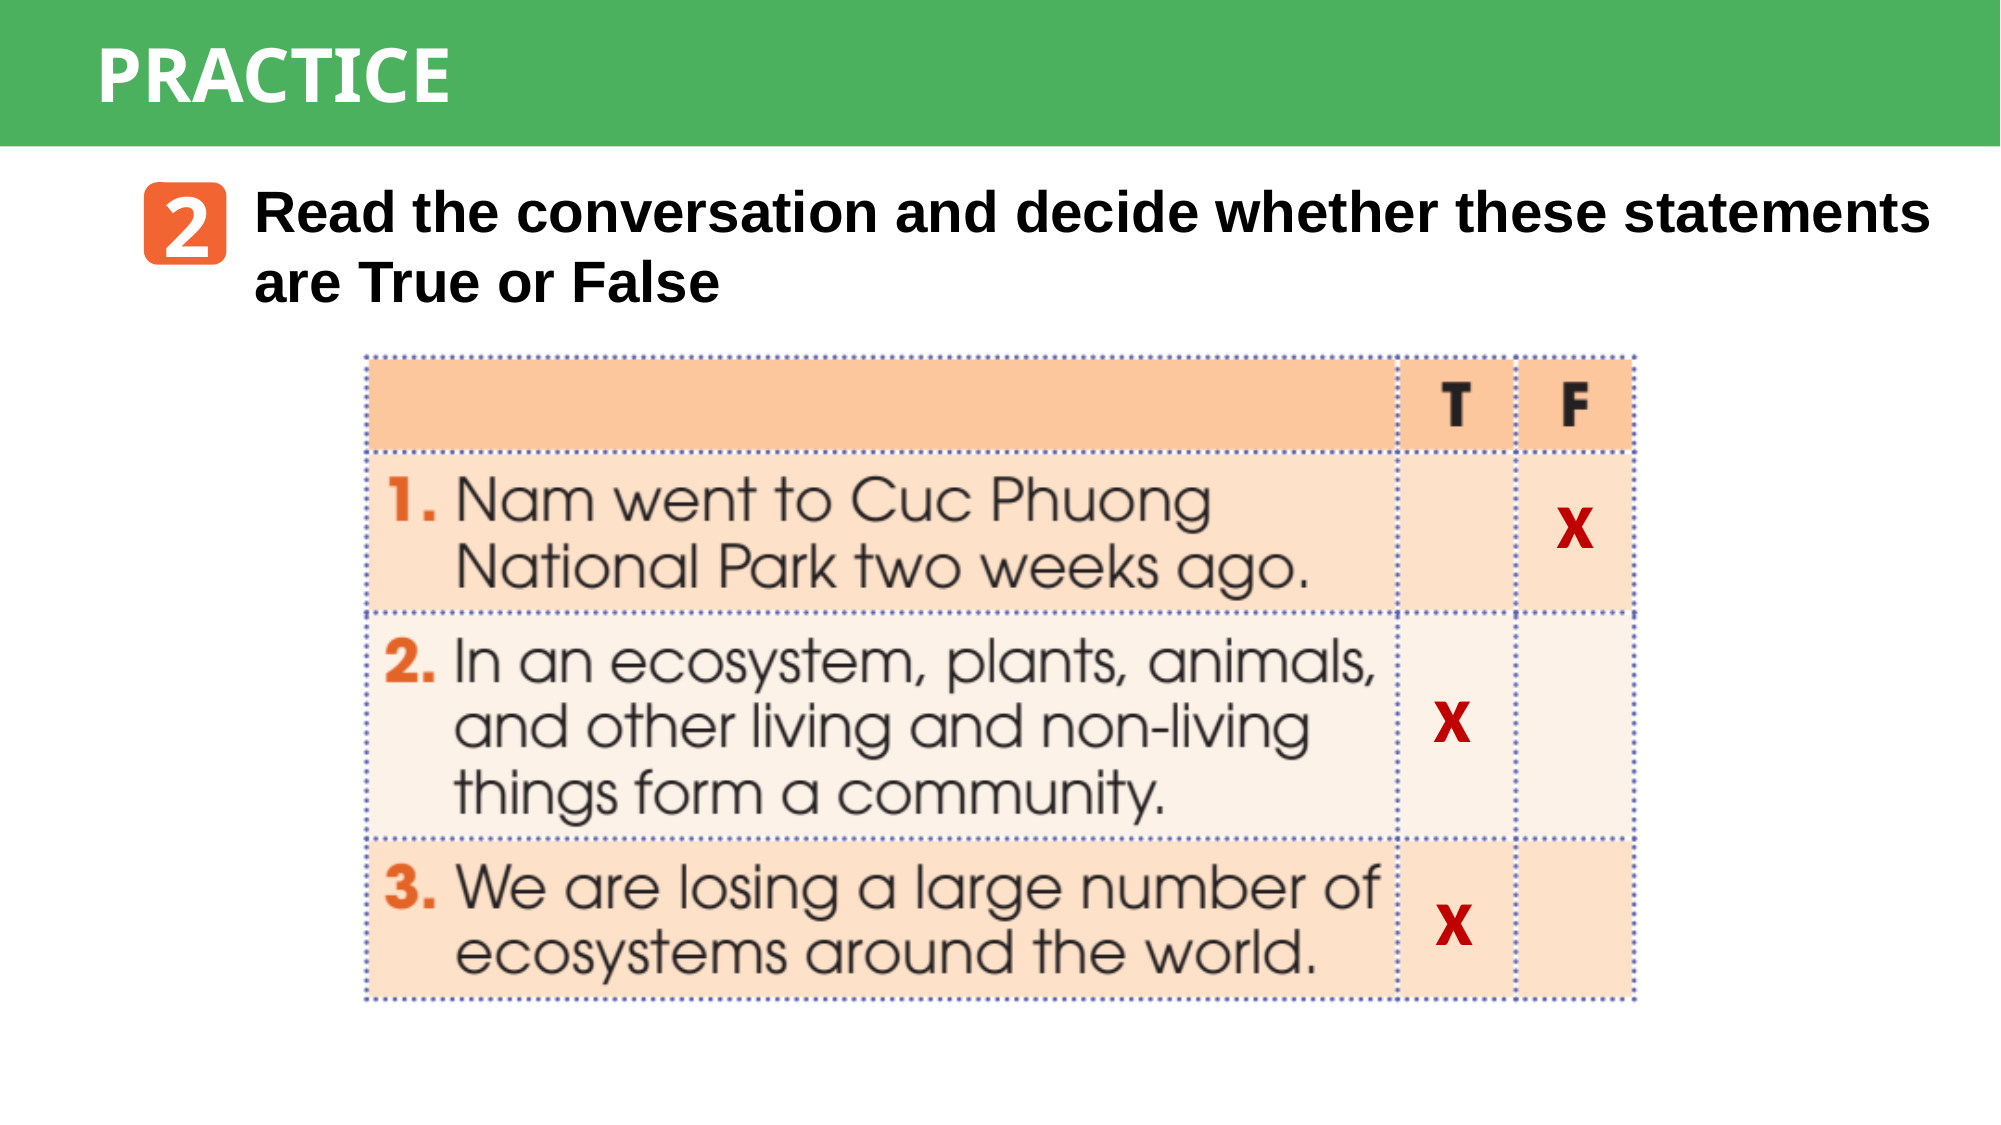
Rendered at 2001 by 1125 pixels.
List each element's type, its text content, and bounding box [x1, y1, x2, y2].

text_box [142, 184, 148, 263]
text_box [223, 185, 228, 262]
text_box PRACTICE [81, 20, 831, 125]
text_box [0, 0, 2000, 147]
picture [351, 347, 1649, 1007]
text_box Read the conversation and decide whether these statements are True or False [239, 166, 1961, 322]
text_box 2 [148, 166, 223, 282]
